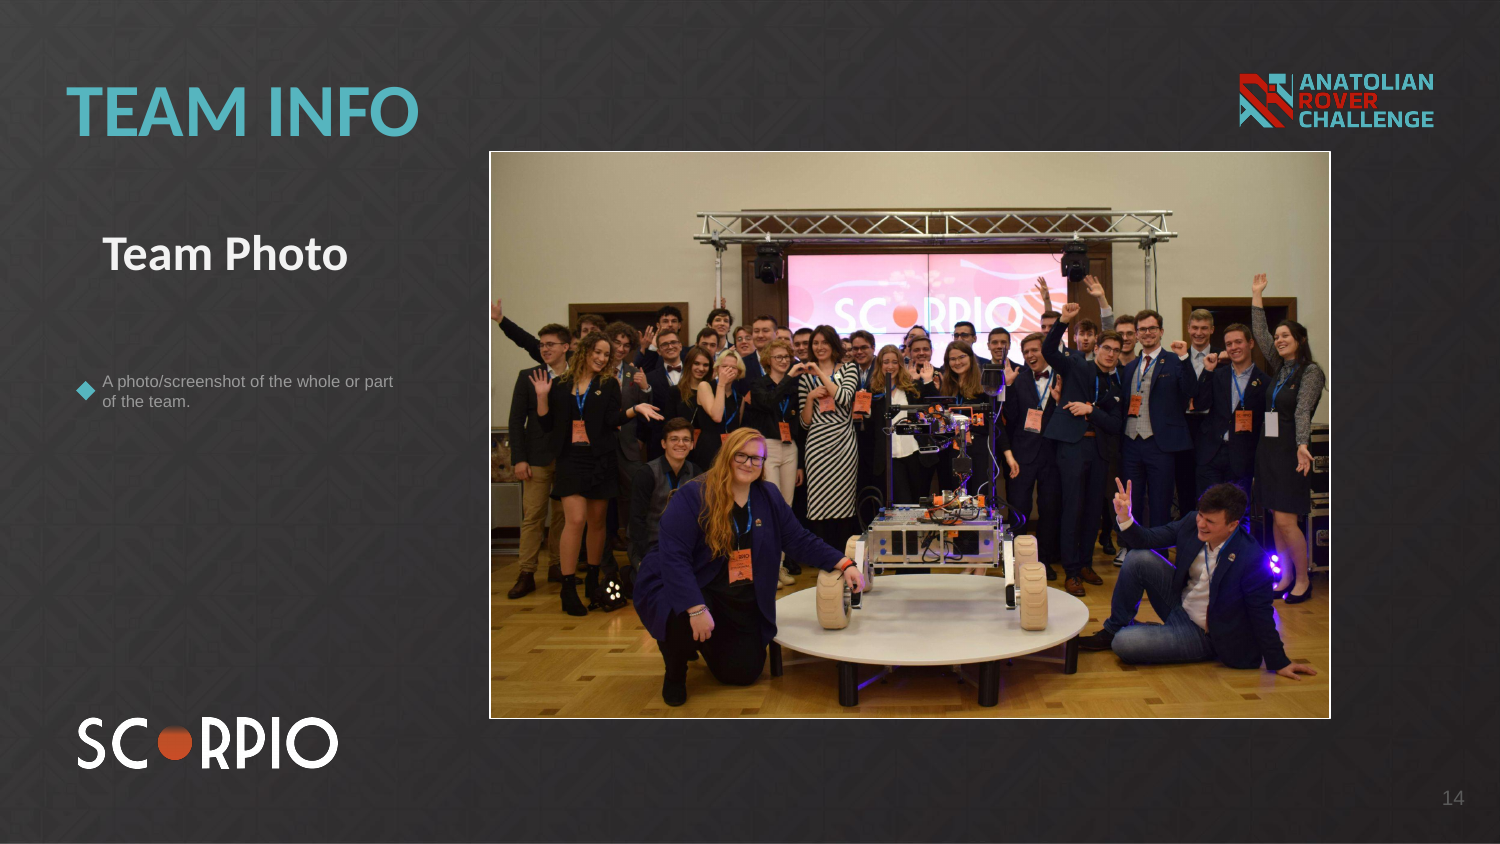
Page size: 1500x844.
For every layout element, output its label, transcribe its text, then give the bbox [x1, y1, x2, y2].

text_box A photo/screenshot of the whole or part of the team. [87, 355, 417, 426]
text_box TEAM INFO [51, 72, 1449, 167]
text_box [76, 381, 96, 401]
text_box Team Photo [87, 205, 417, 296]
picture [0, 0, 1500, 844]
slide_number ‹#› [1389, 764, 1480, 830]
